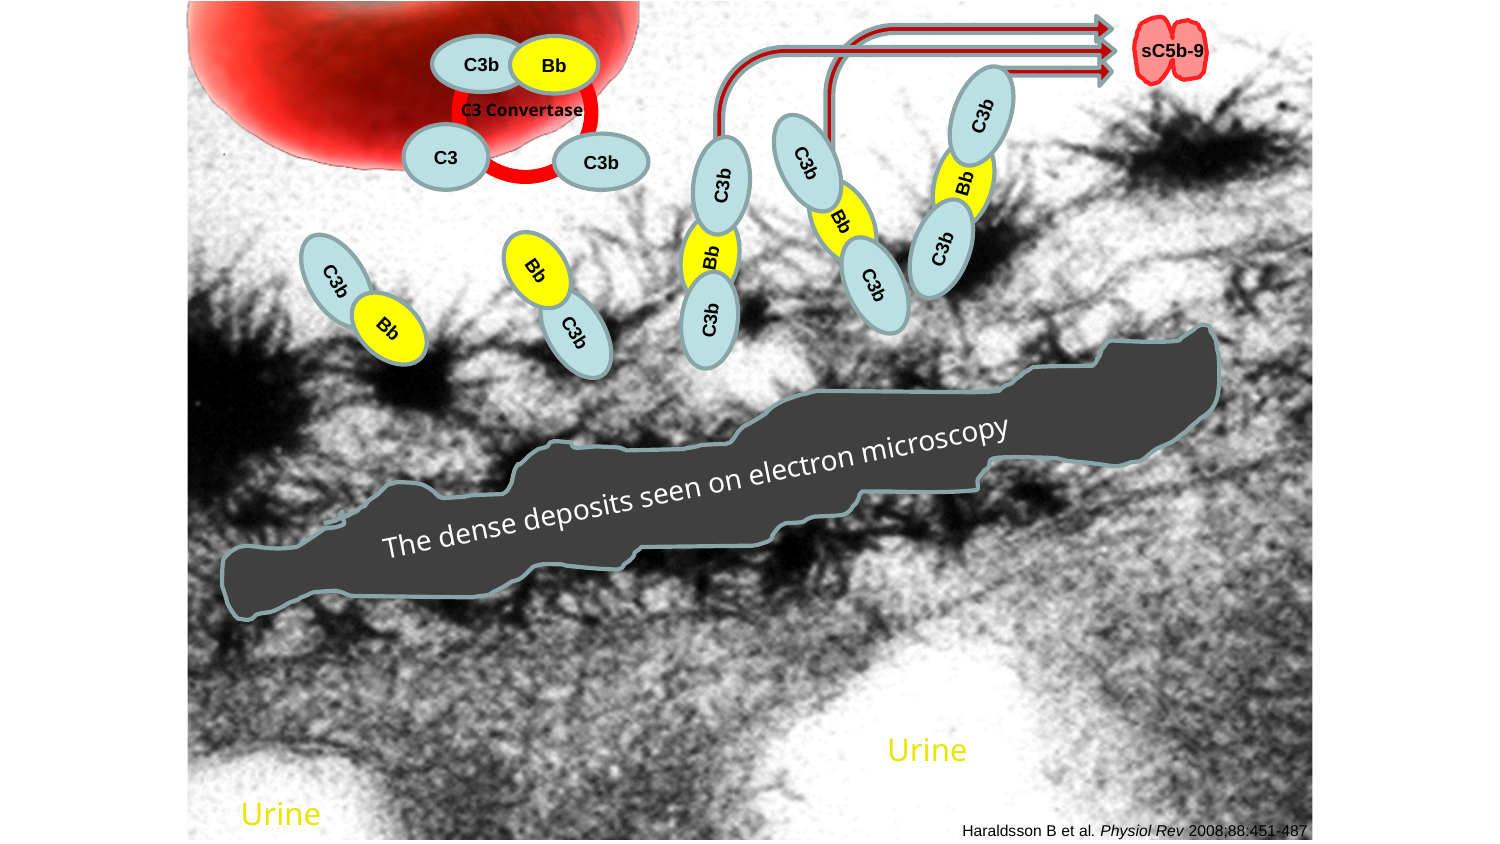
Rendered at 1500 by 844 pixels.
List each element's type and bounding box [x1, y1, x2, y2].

text_box [300, 35, 599, 129]
text_box [221, 324, 1220, 621]
text_box [1126, 15, 1220, 83]
picture [53, 1, 1313, 841]
